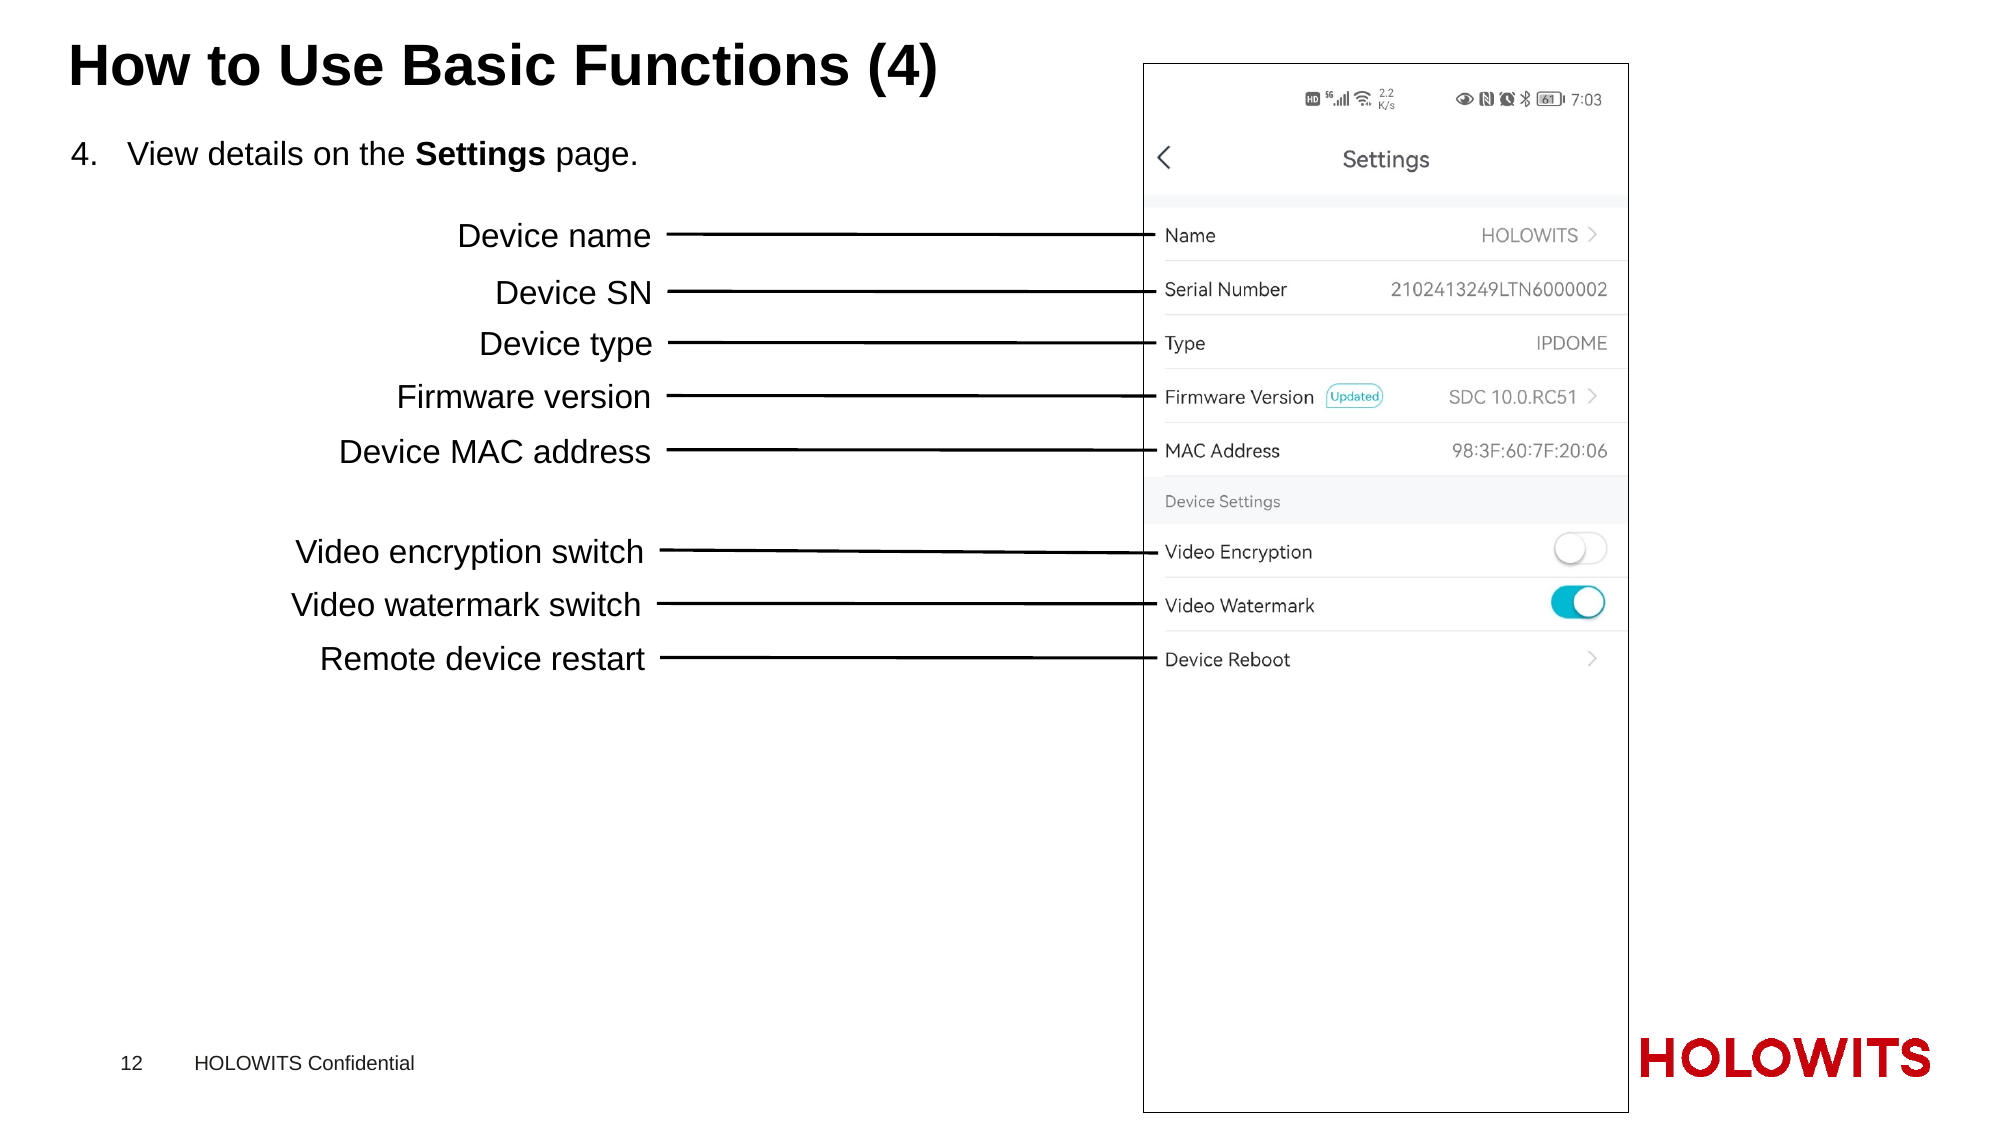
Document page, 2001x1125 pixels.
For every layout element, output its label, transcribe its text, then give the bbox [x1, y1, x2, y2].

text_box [98, 629, 1158, 687]
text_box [105, 206, 1156, 261]
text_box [105, 421, 1158, 479]
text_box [105, 367, 1157, 418]
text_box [95, 575, 1158, 628]
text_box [106, 263, 1157, 312]
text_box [98, 522, 1159, 573]
picture [1641, 1038, 1930, 1077]
picture [1143, 62, 1629, 1114]
text_box View details on the Settings page. [56, 124, 695, 180]
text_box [106, 314, 1157, 365]
text_box How to Use Basic Functions (4) [53, 19, 1928, 106]
